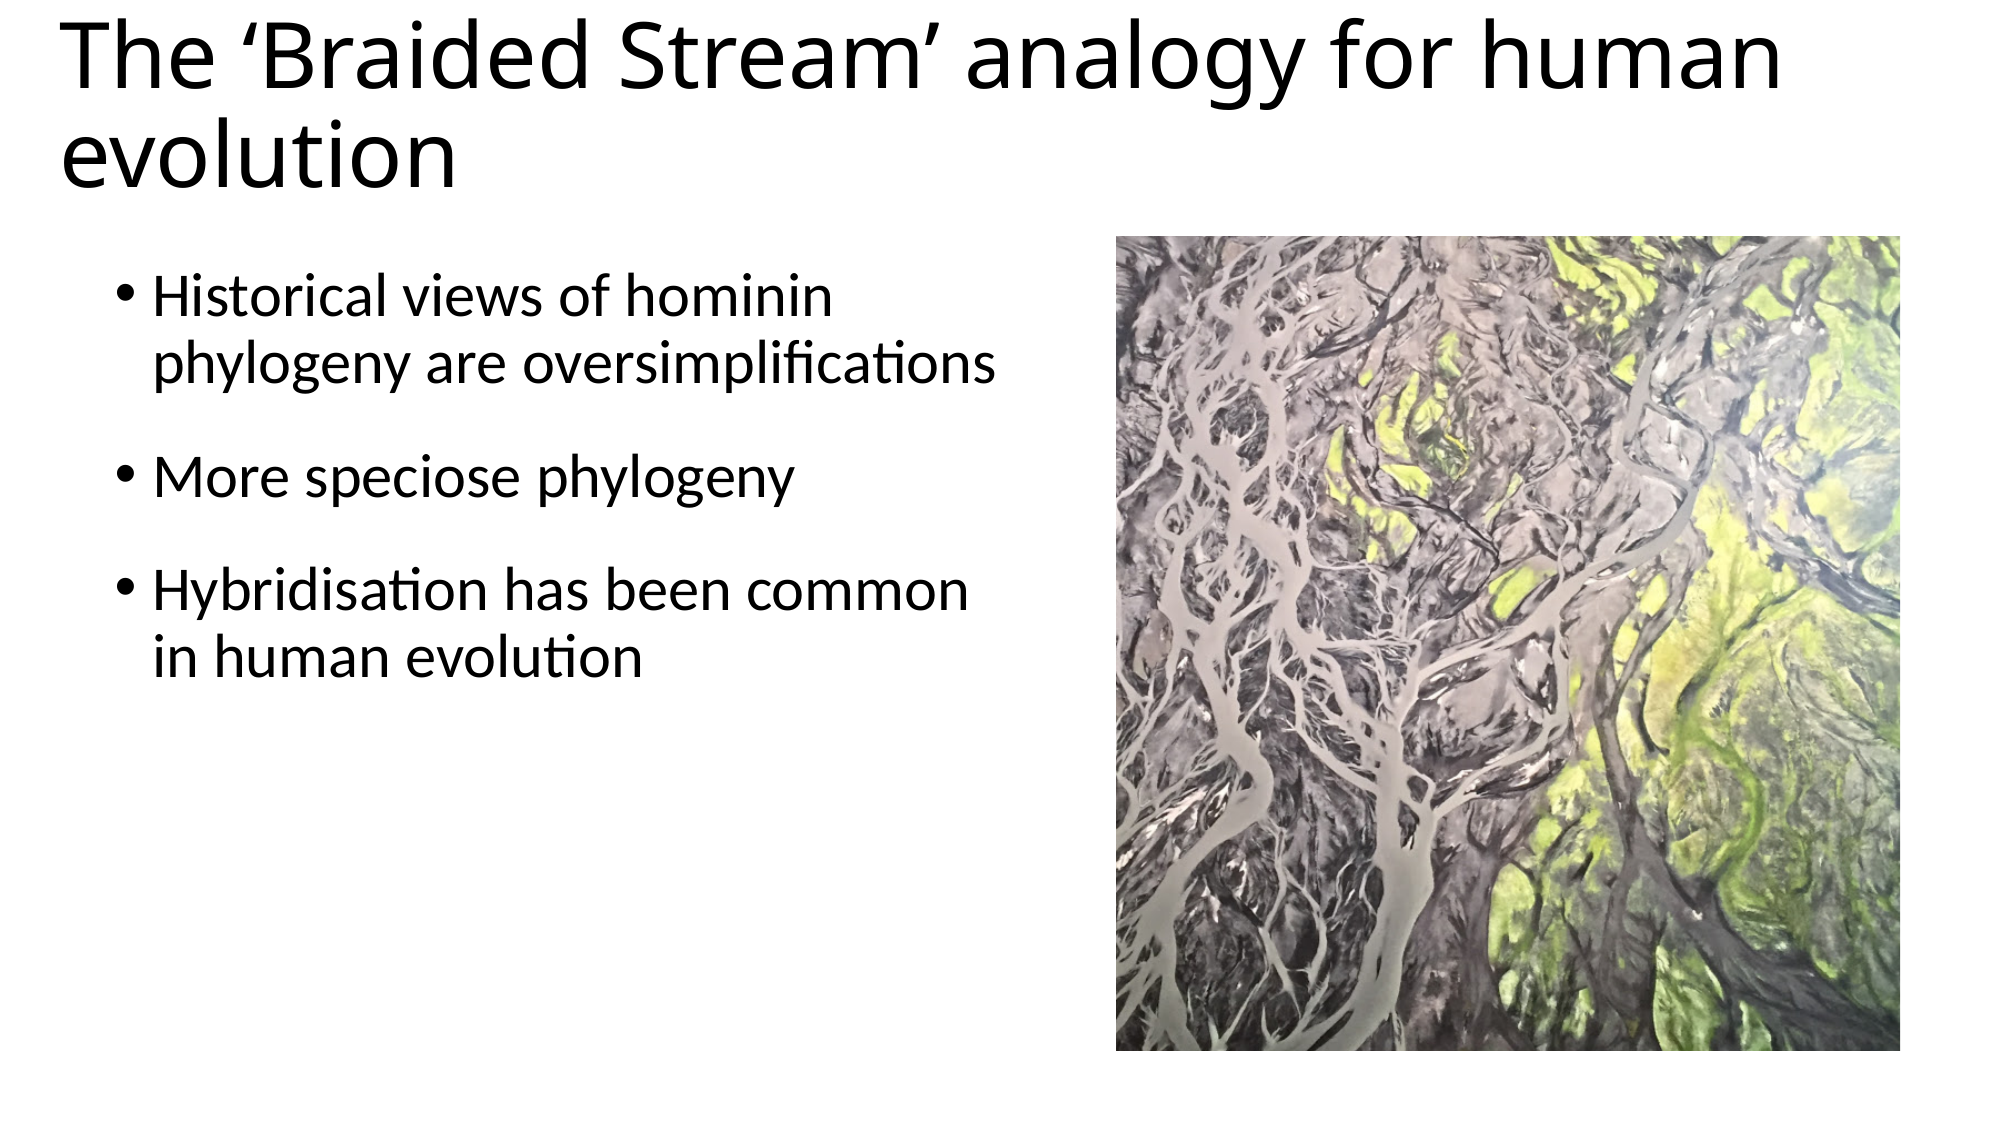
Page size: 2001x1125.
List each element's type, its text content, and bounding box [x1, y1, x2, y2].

title The ‘Braided Stream’ analogy for human evolution [44, 0, 2000, 218]
picture [1116, 236, 1901, 1051]
list Historical views of hominin phylogeny are oversimplifications More speciose phylogeny Hybridisation has been common in human evolution [99, 254, 1035, 969]
